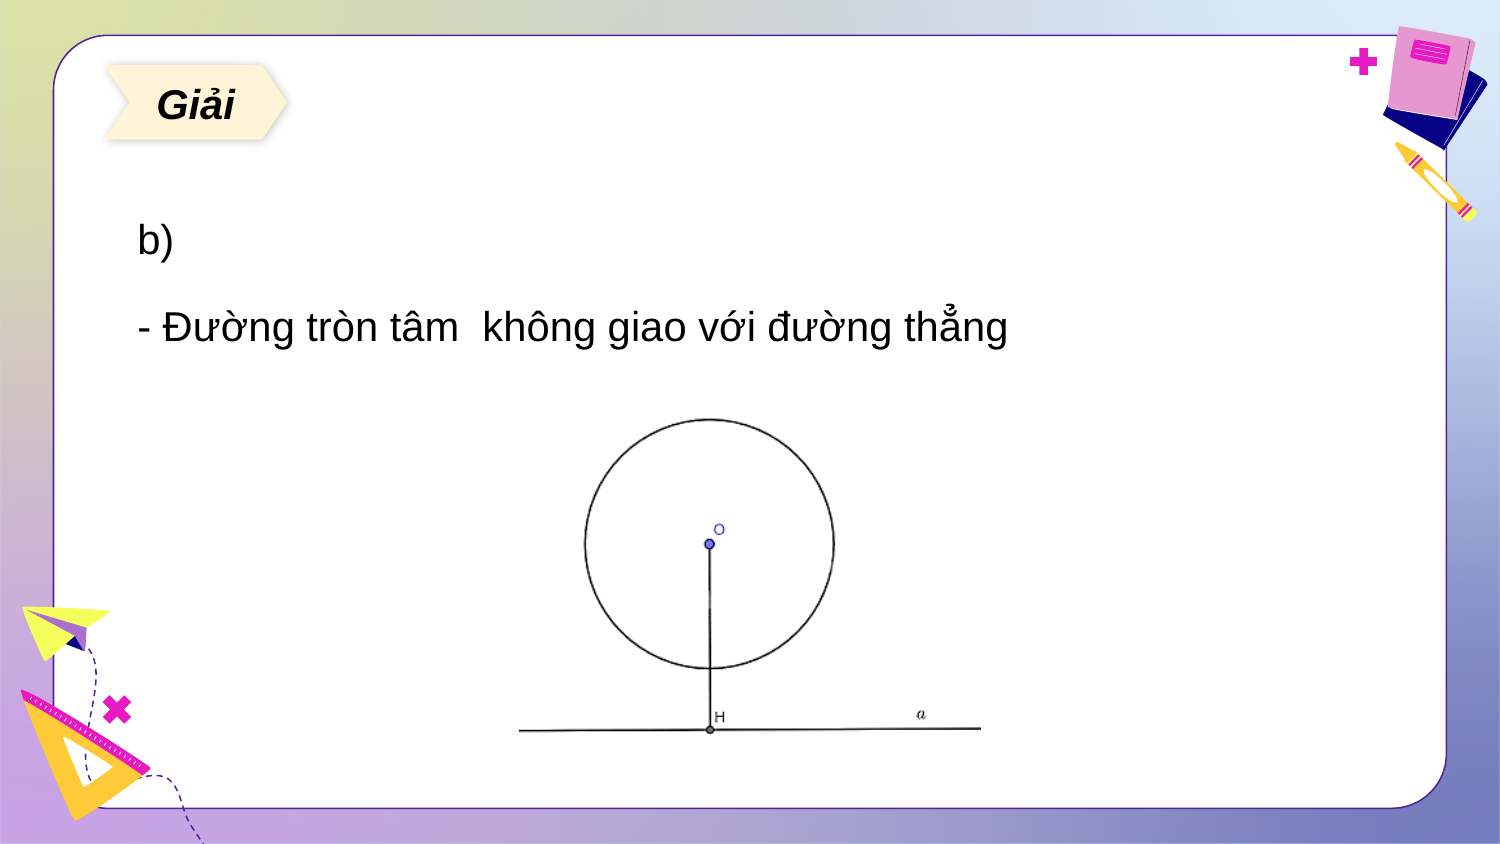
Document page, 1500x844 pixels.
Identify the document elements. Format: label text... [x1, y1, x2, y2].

picture [519, 393, 981, 761]
text_box Giải [104, 65, 288, 140]
